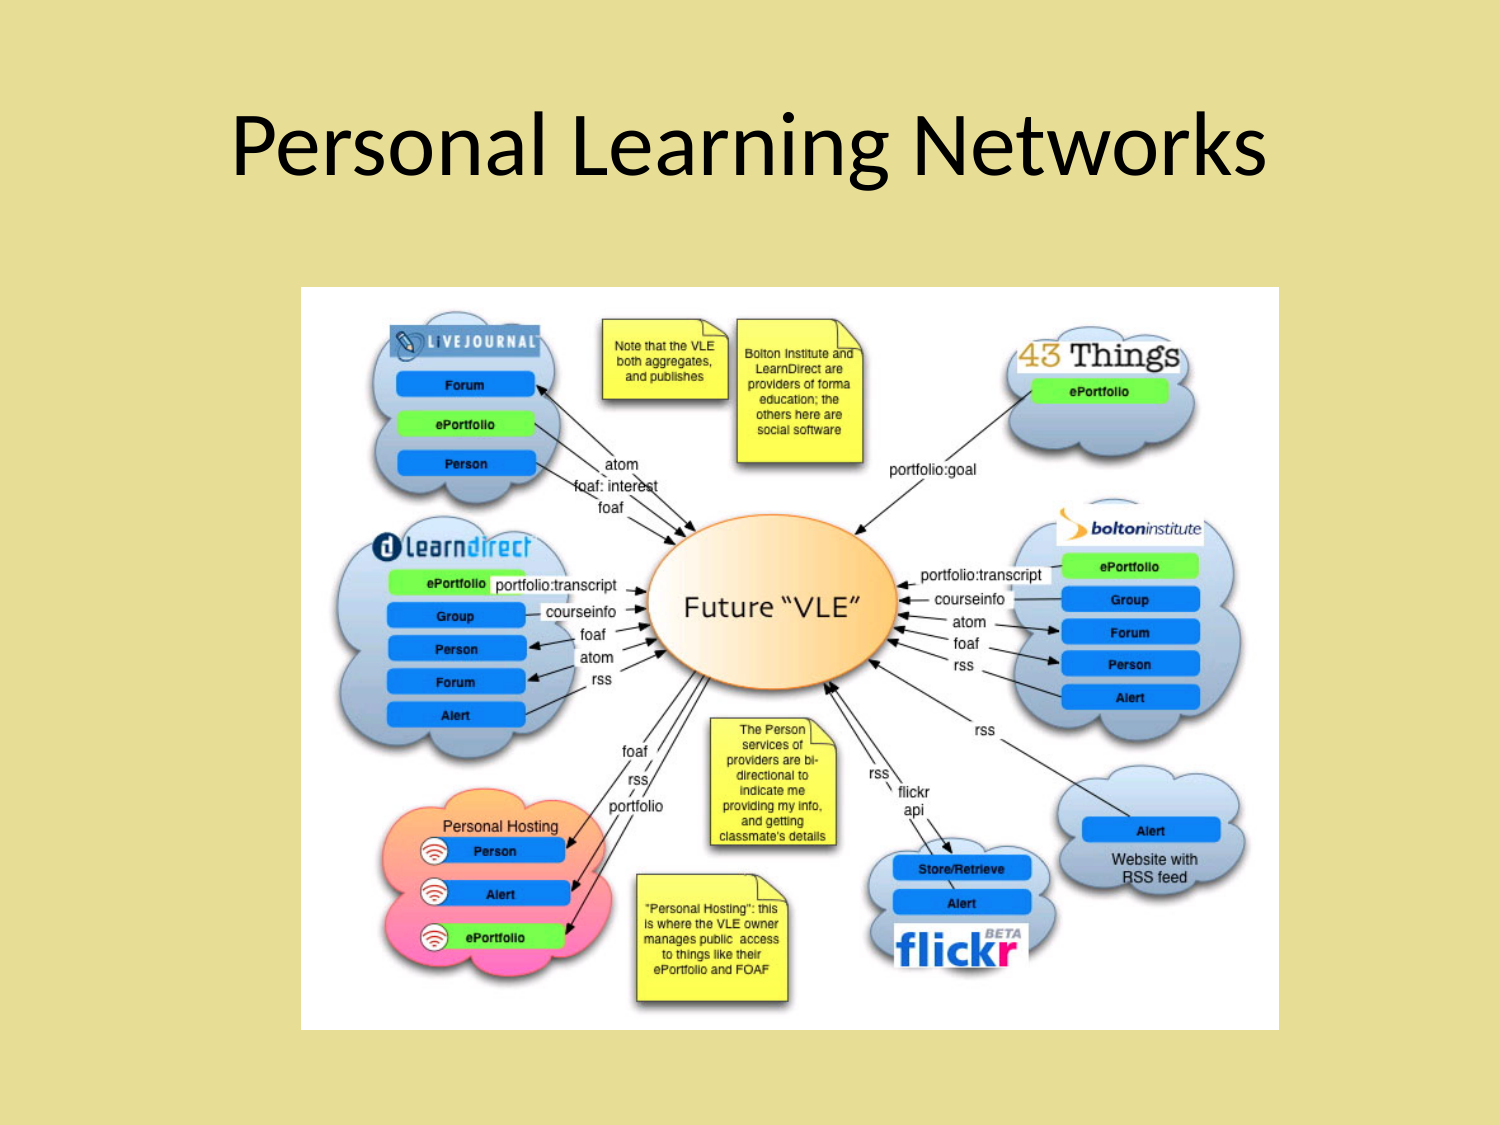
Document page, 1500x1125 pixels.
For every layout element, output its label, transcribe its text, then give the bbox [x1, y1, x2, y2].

picture [99, 287, 1451, 1031]
title Personal Learning Networks [75, 45, 1425, 233]
